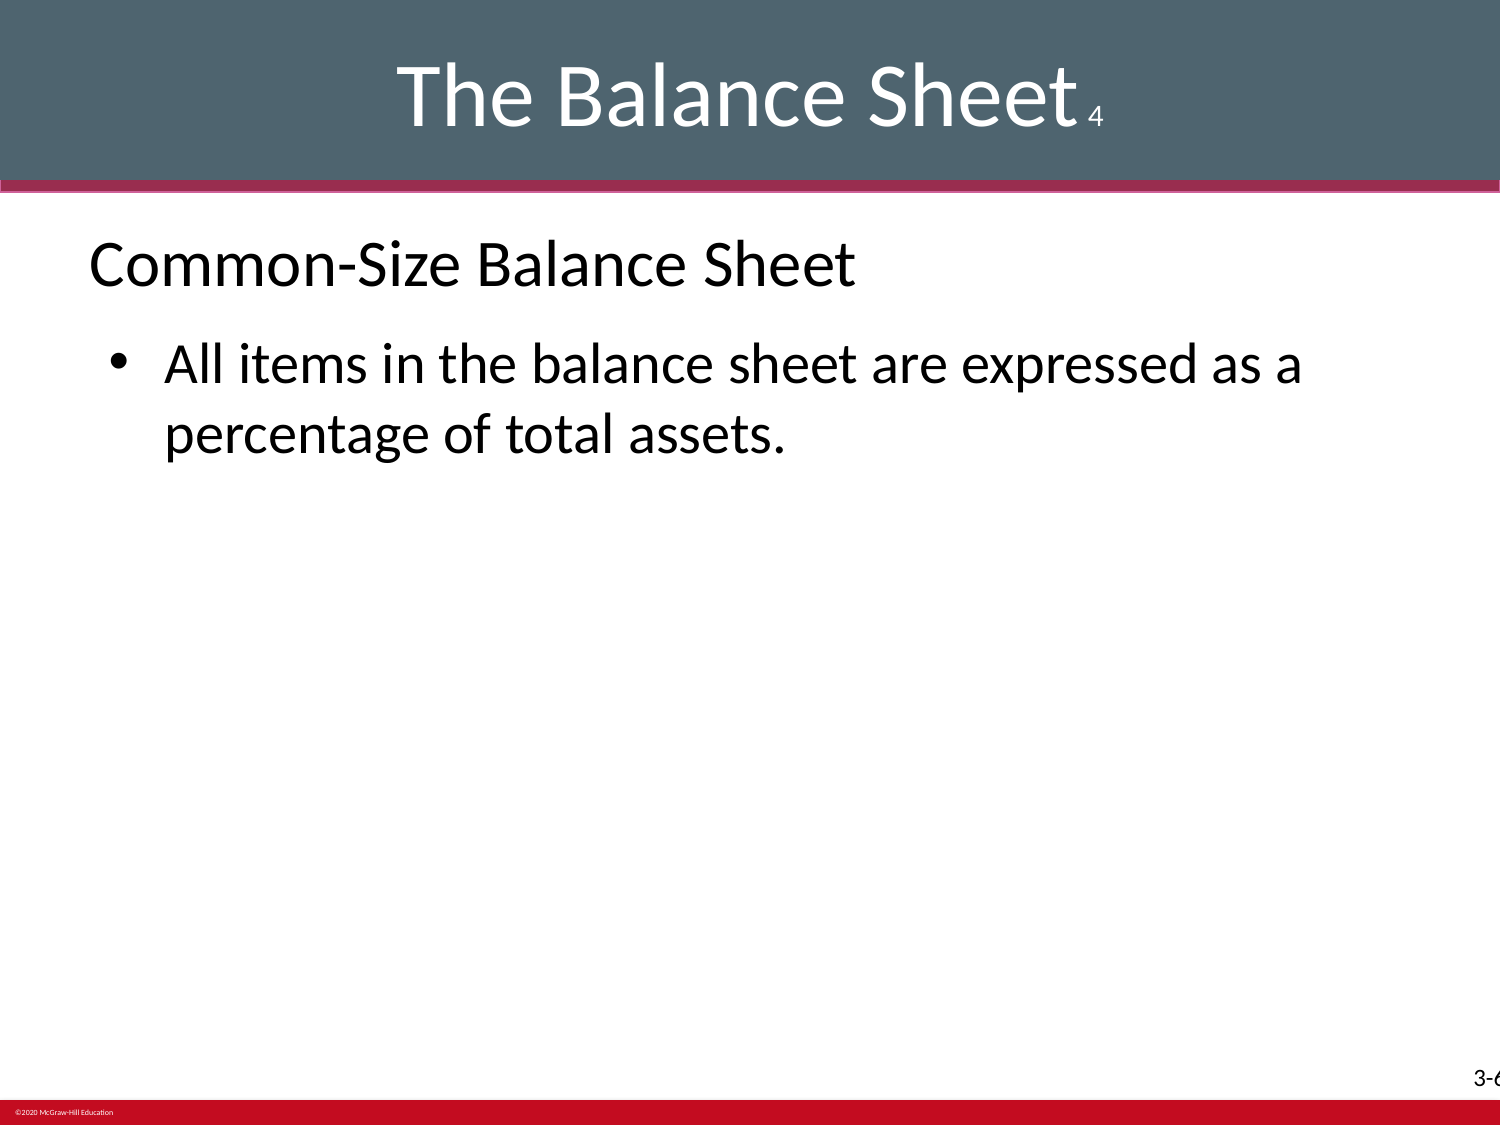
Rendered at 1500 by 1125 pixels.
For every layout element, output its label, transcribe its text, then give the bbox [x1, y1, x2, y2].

list Common-Size Balance Sheet All items in the balance sheet are expressed as a percentage of total assets. [75, 212, 1425, 1038]
title The Balance Sheet 4 [0, 0, 1500, 180]
